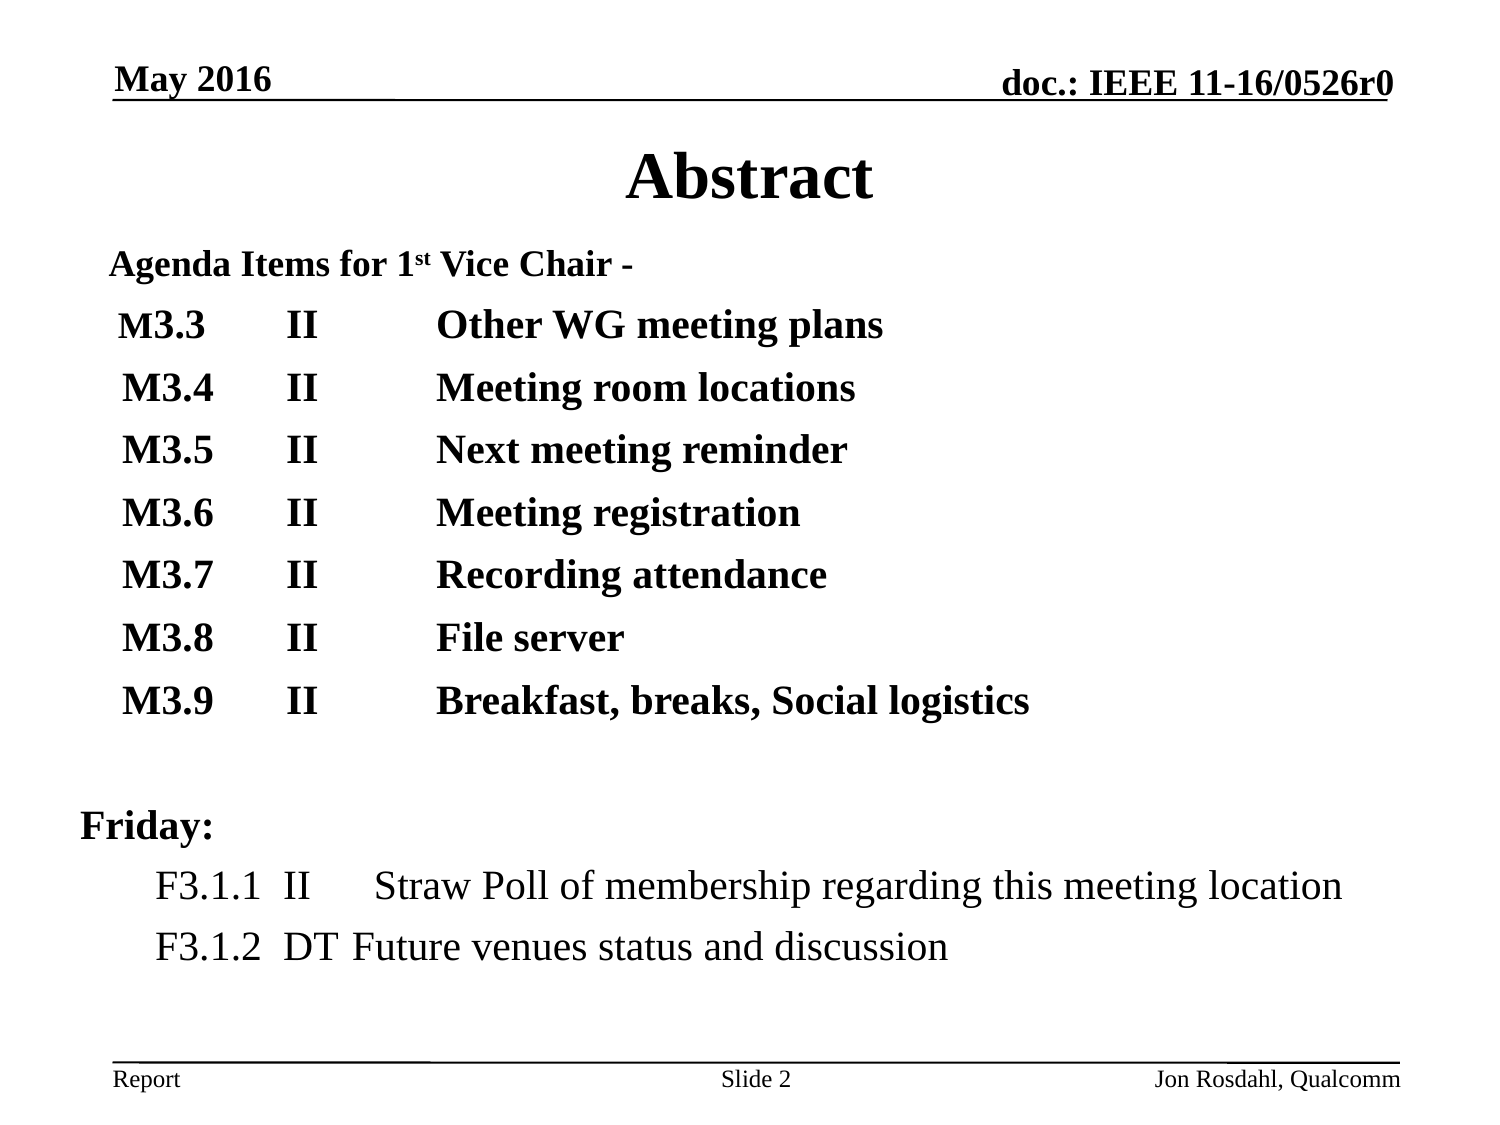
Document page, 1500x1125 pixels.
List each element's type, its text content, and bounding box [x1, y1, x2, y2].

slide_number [114, 54, 540, 100]
list Agenda Items for 1st Vice Chair - M3.3 II Other WG meeting plans M3.4 II Meeting room locations M3.5 II Next meeting reminder M3.6 II Meeting registration M3.7 II Recording attendance M3.8 II File server M3.9 II Breakfast, breaks, Social logistics Friday: F3.1.1 II Straw Poll of membership regarding this meeting location F3.1.2 DT Future venues status and discussion [64, 231, 1448, 1001]
slide_number Slide 2 [712, 1061, 800, 1123]
footer Jon Rosdahl, Qualcomm [902, 1061, 1402, 1093]
title Abstract [112, 112, 1388, 231]
